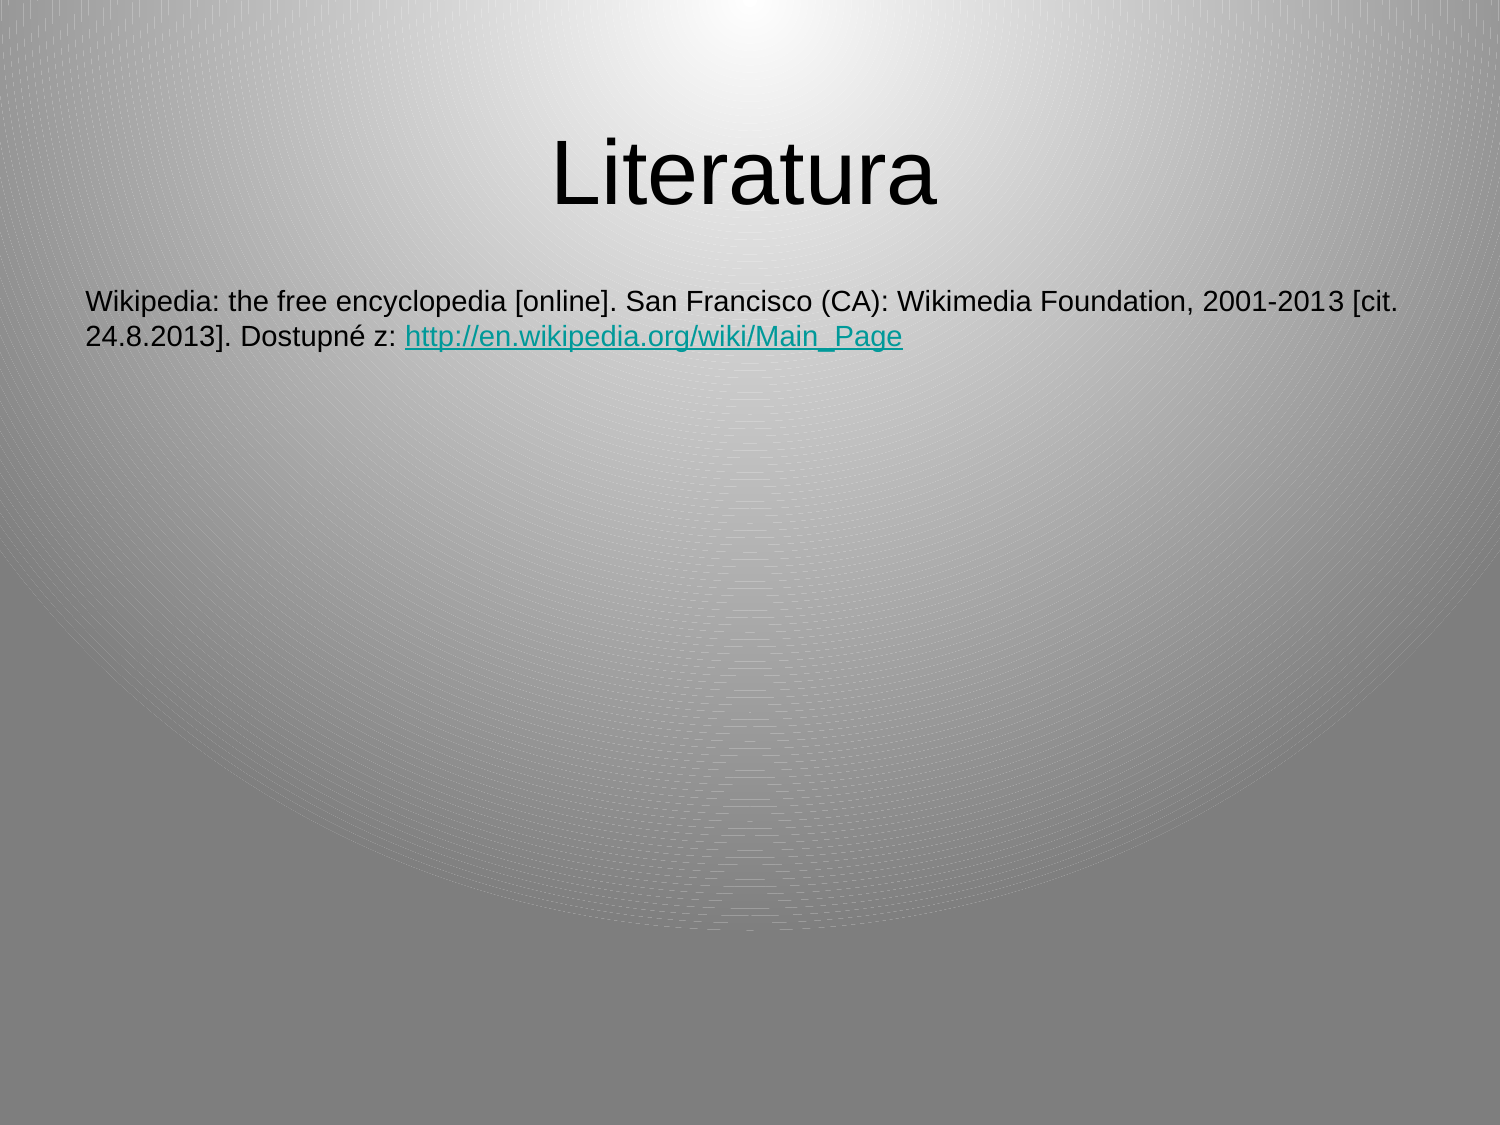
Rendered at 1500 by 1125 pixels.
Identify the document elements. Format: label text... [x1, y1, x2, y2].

text_box Wikipedia: the free encyclopedia [online]. San Francisco (CA): Wikimedia Foundation, 2001-2013 [cit. 24.8.2013]. Dostupné z: http://en.wikipedia.org/wiki/Main_Page [70, 274, 1422, 360]
text_box Literatura [69, 97, 1420, 238]
